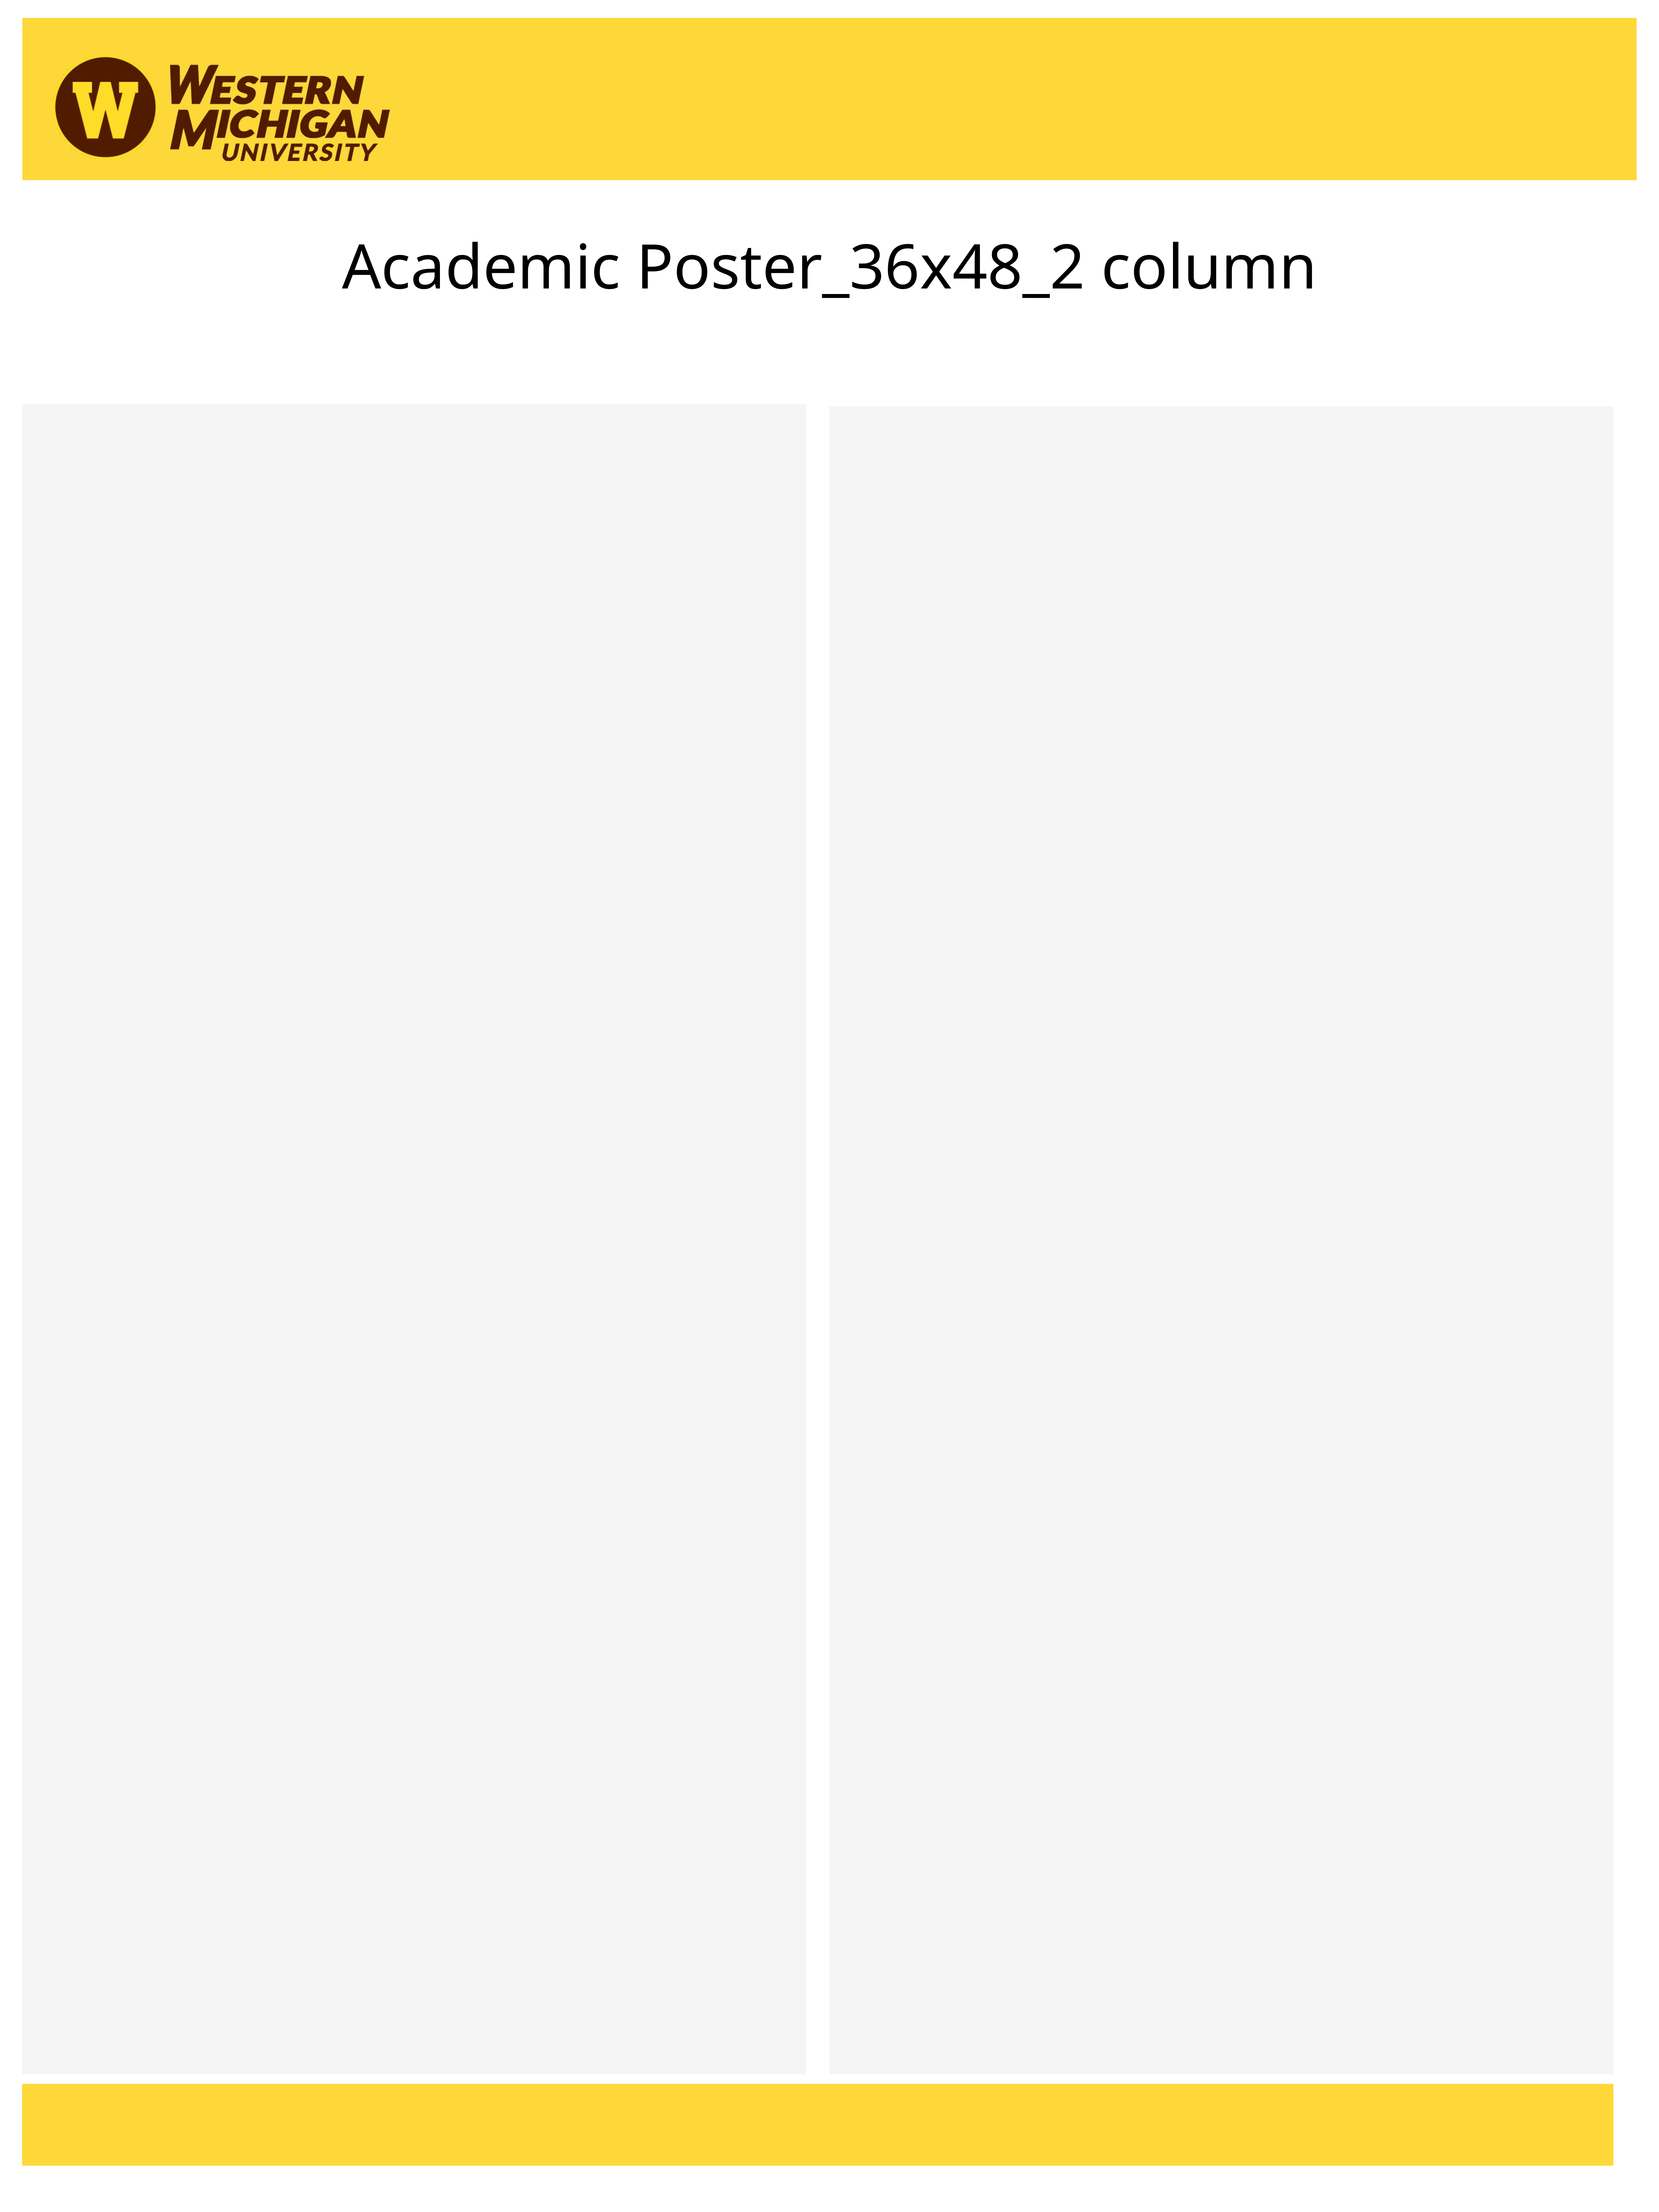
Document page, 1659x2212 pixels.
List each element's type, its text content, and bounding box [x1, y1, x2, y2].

title Academic Poster_36x48_2 column [114, 198, 1545, 339]
picture [53, 54, 390, 161]
